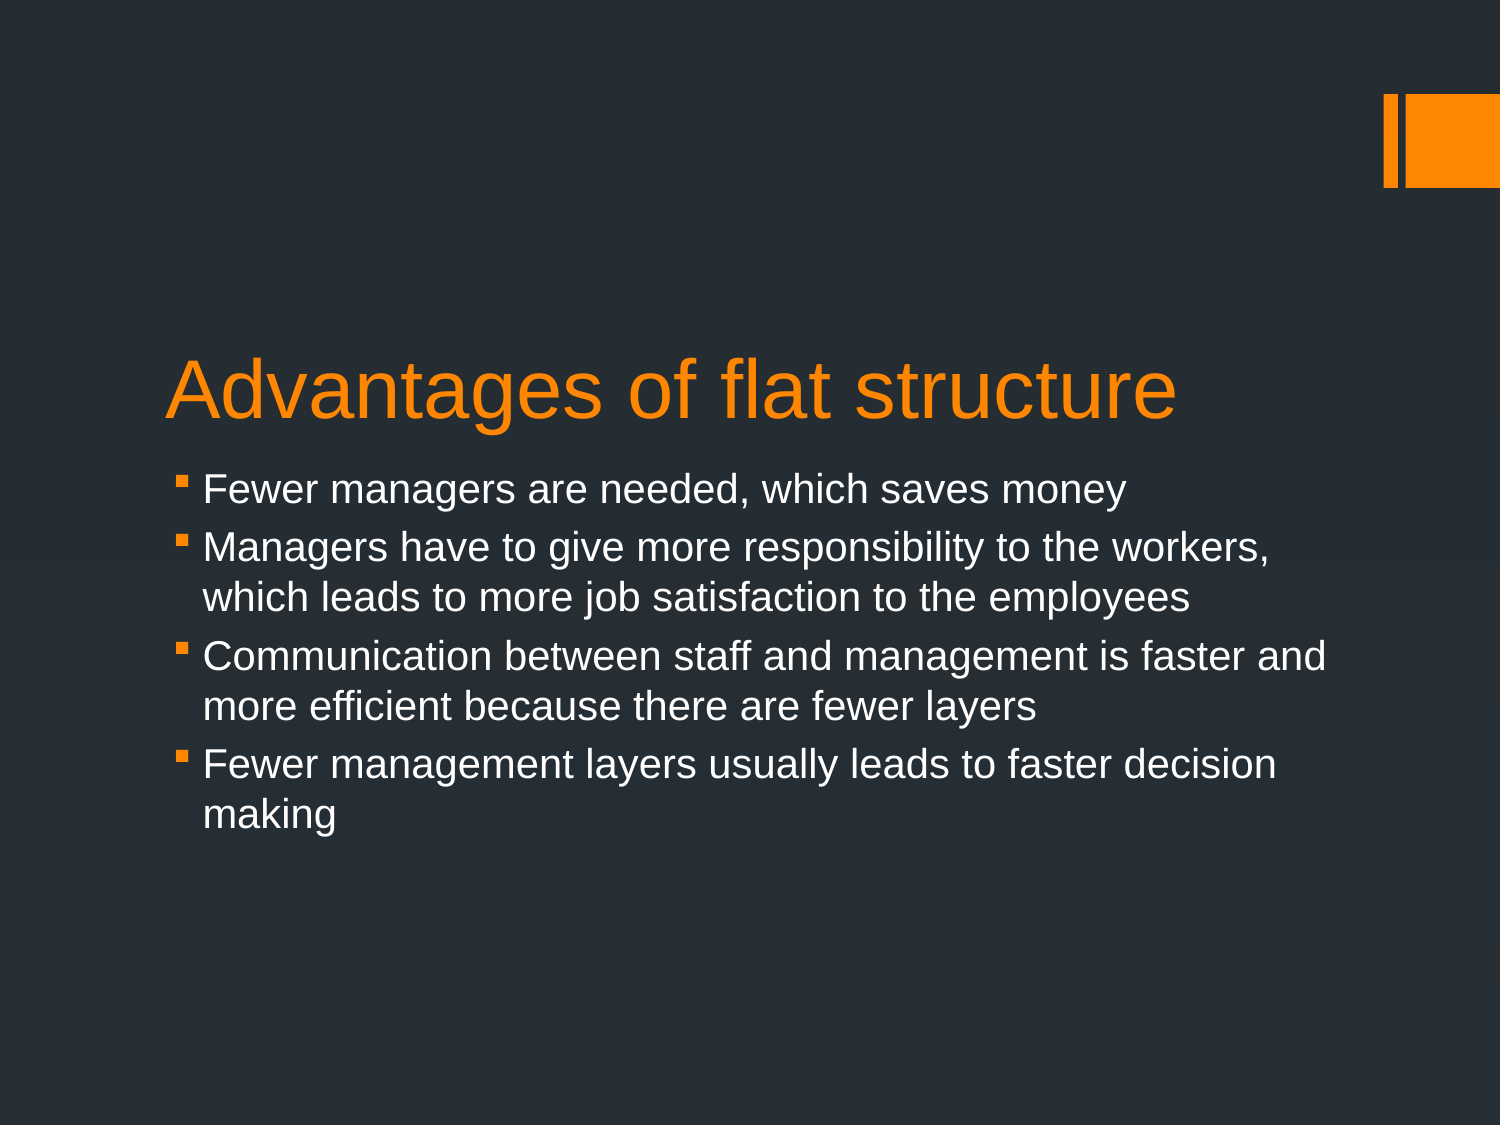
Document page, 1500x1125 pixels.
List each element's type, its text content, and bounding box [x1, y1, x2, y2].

title Advantages of flat structure [150, 253, 1350, 443]
list Fewer managers are needed, which saves money Managers have to give more responsibility to the workers, which leads to more job satisfaction to the employees Communication between staff and management is faster and more efficient because there are fewer layers Fewer management layers usually leads to faster decision making [150, 454, 1350, 1035]
